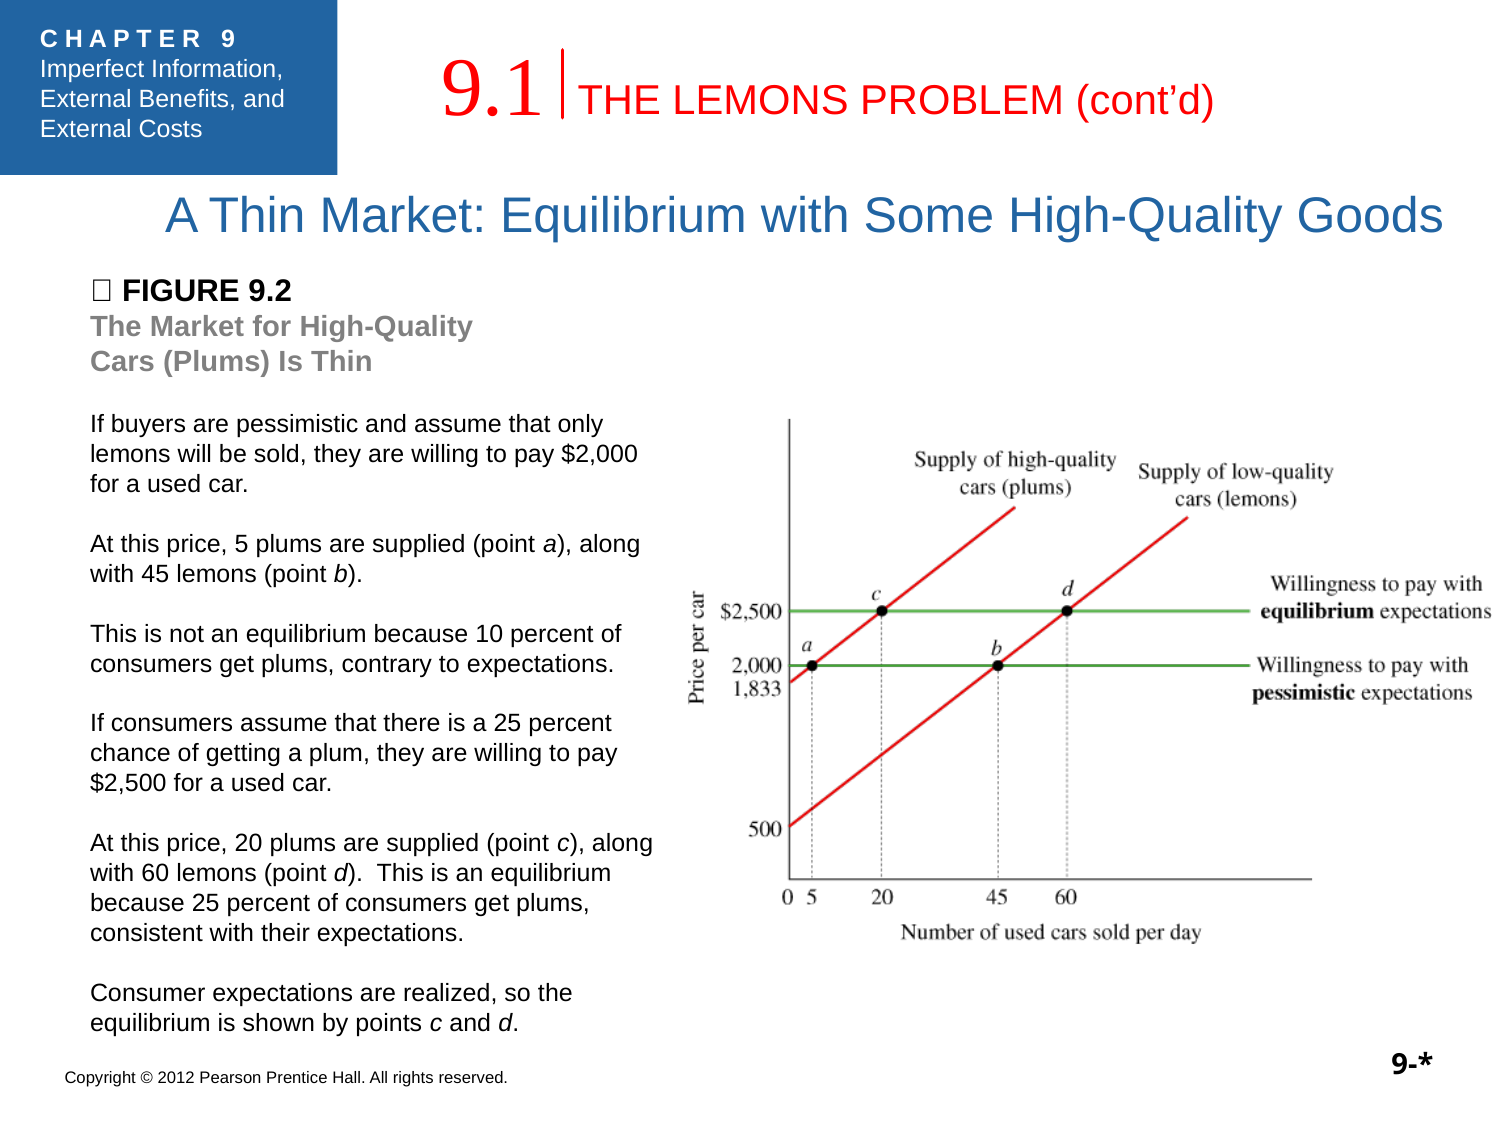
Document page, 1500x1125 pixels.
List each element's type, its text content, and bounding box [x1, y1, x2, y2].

picture [674, 406, 1500, 956]
text_box If buyers are pessimistic and assume that only lemons will be sold, they are willing to pay $2,000 for a used car. At this price, 5 plums are supplied (point a), along with 45 lemons (point b). This is not an equilibrium because 10 percent of consumers get plums, contrary to expectations. If consumers assume that there is a 25 percent chance of getting a plum, they are willing to pay $2,500 for a used car. At this price, 20 plums are supplied (point c), along with 60 lemons (point d). This is an equilibrium because 25 percent of consumers get plums, consistent with their expectations. Consumer expectations are realized, so the equilibrium is shown by points c and d. [74, 399, 675, 1044]
text_box THE LEMONS PROBLEM (cont’d) [562, 37, 1425, 138]
text_box  FIGURE 9.2 The Market for High-Quality Cars (Plums) Is Thin [74, 262, 538, 385]
text_box 9.1 [426, 24, 561, 141]
text_box A Thin Market: Equilibrium with Some High-Quality Goods [149, 174, 1488, 288]
